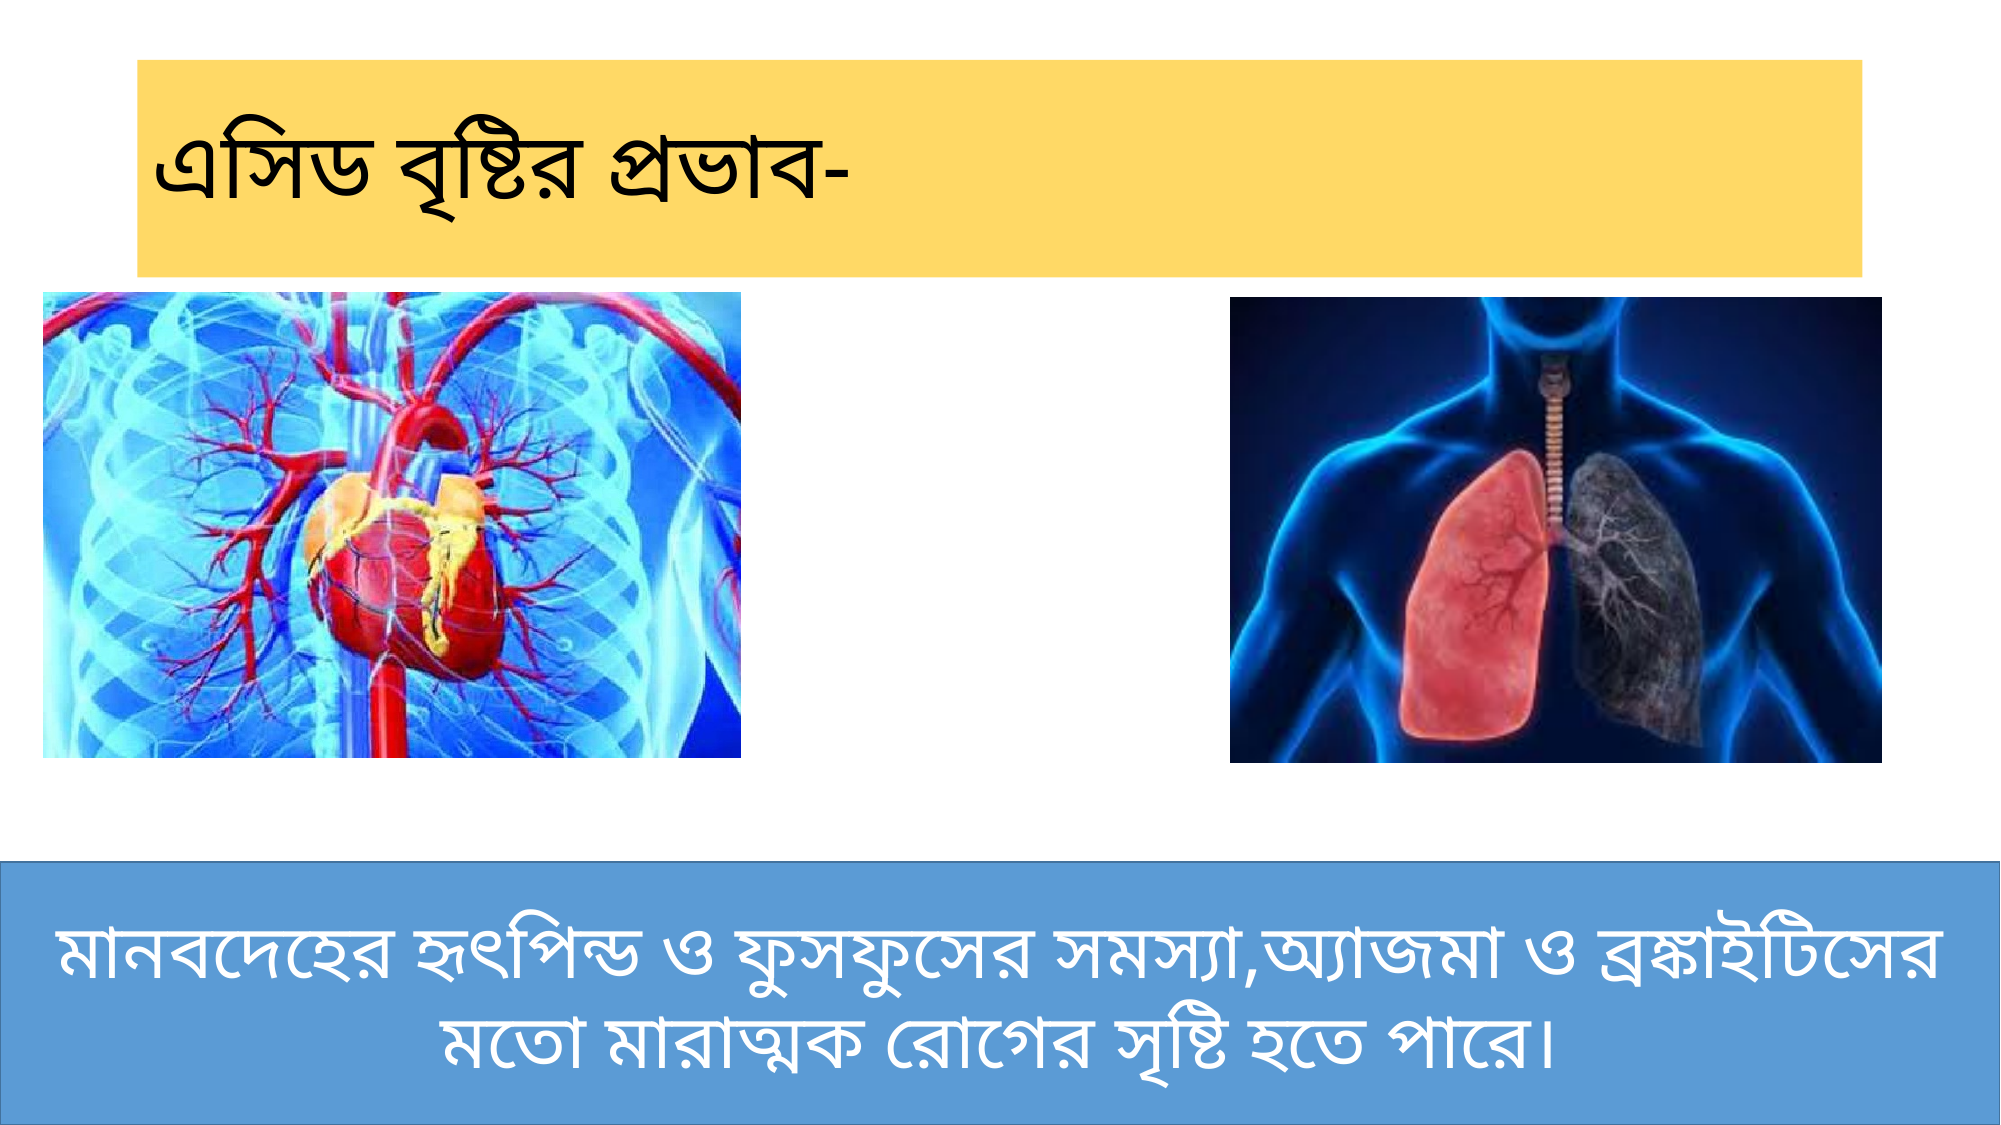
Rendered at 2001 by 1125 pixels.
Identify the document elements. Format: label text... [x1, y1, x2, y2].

title এসিড বৃষ্টির প্রভাব- [137, 59, 1863, 278]
text_box মানবদেহের হৃৎপিন্ড ও ফুসফুসের সমস্যা,অ্যাজমা ও ব্রঙ্কাইটিসের মতো মারাত্মক রোগের সৃষ্টি হতে পারে। [0, 861, 2000, 1125]
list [43, 292, 741, 758]
picture [1230, 297, 1882, 763]
